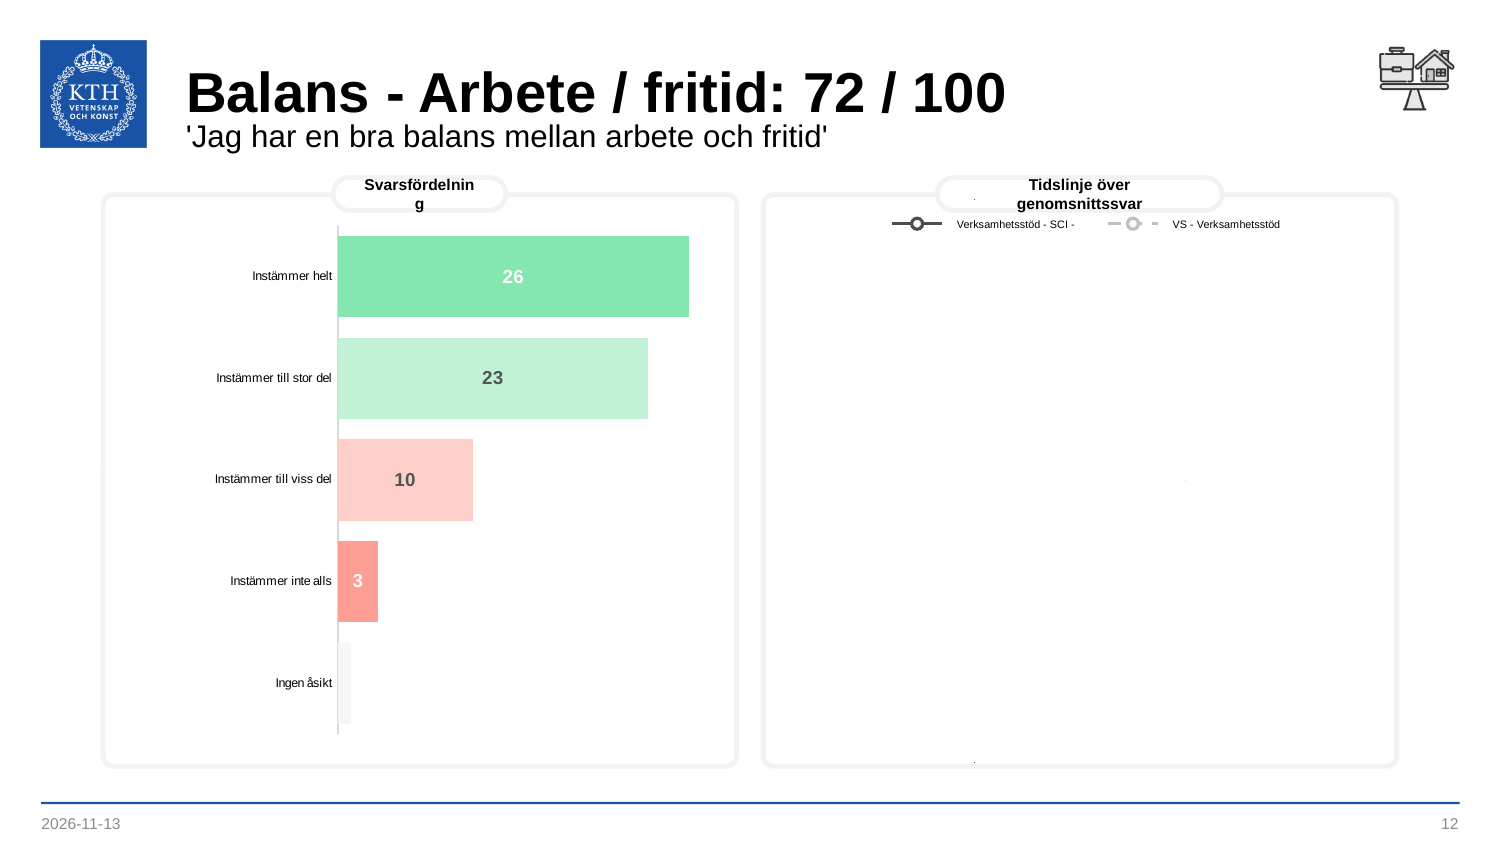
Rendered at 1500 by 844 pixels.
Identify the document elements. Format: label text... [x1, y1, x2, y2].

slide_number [41, 804, 379, 843]
text_box Svarsfördelning [332, 176, 508, 212]
text_box [764, 193, 936, 198]
picture [1378, 40, 1455, 117]
text_box [102, 193, 738, 768]
chart [103, 225, 744, 735]
text_box [764, 763, 1396, 768]
text_box 'Jag har en bra balans mellan arbete och fritid' [185, 121, 1460, 187]
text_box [1108, 218, 1158, 230]
text_box [1223, 193, 1396, 198]
picture [40, 40, 147, 148]
text_box Tidslinje över genomsnittssvar [936, 176, 1224, 198]
chart [763, 198, 1397, 763]
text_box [892, 218, 943, 230]
slide_number 12 [1121, 804, 1459, 843]
title Balans - Arbete / fritid: 72 / 100 [185, 41, 1460, 121]
